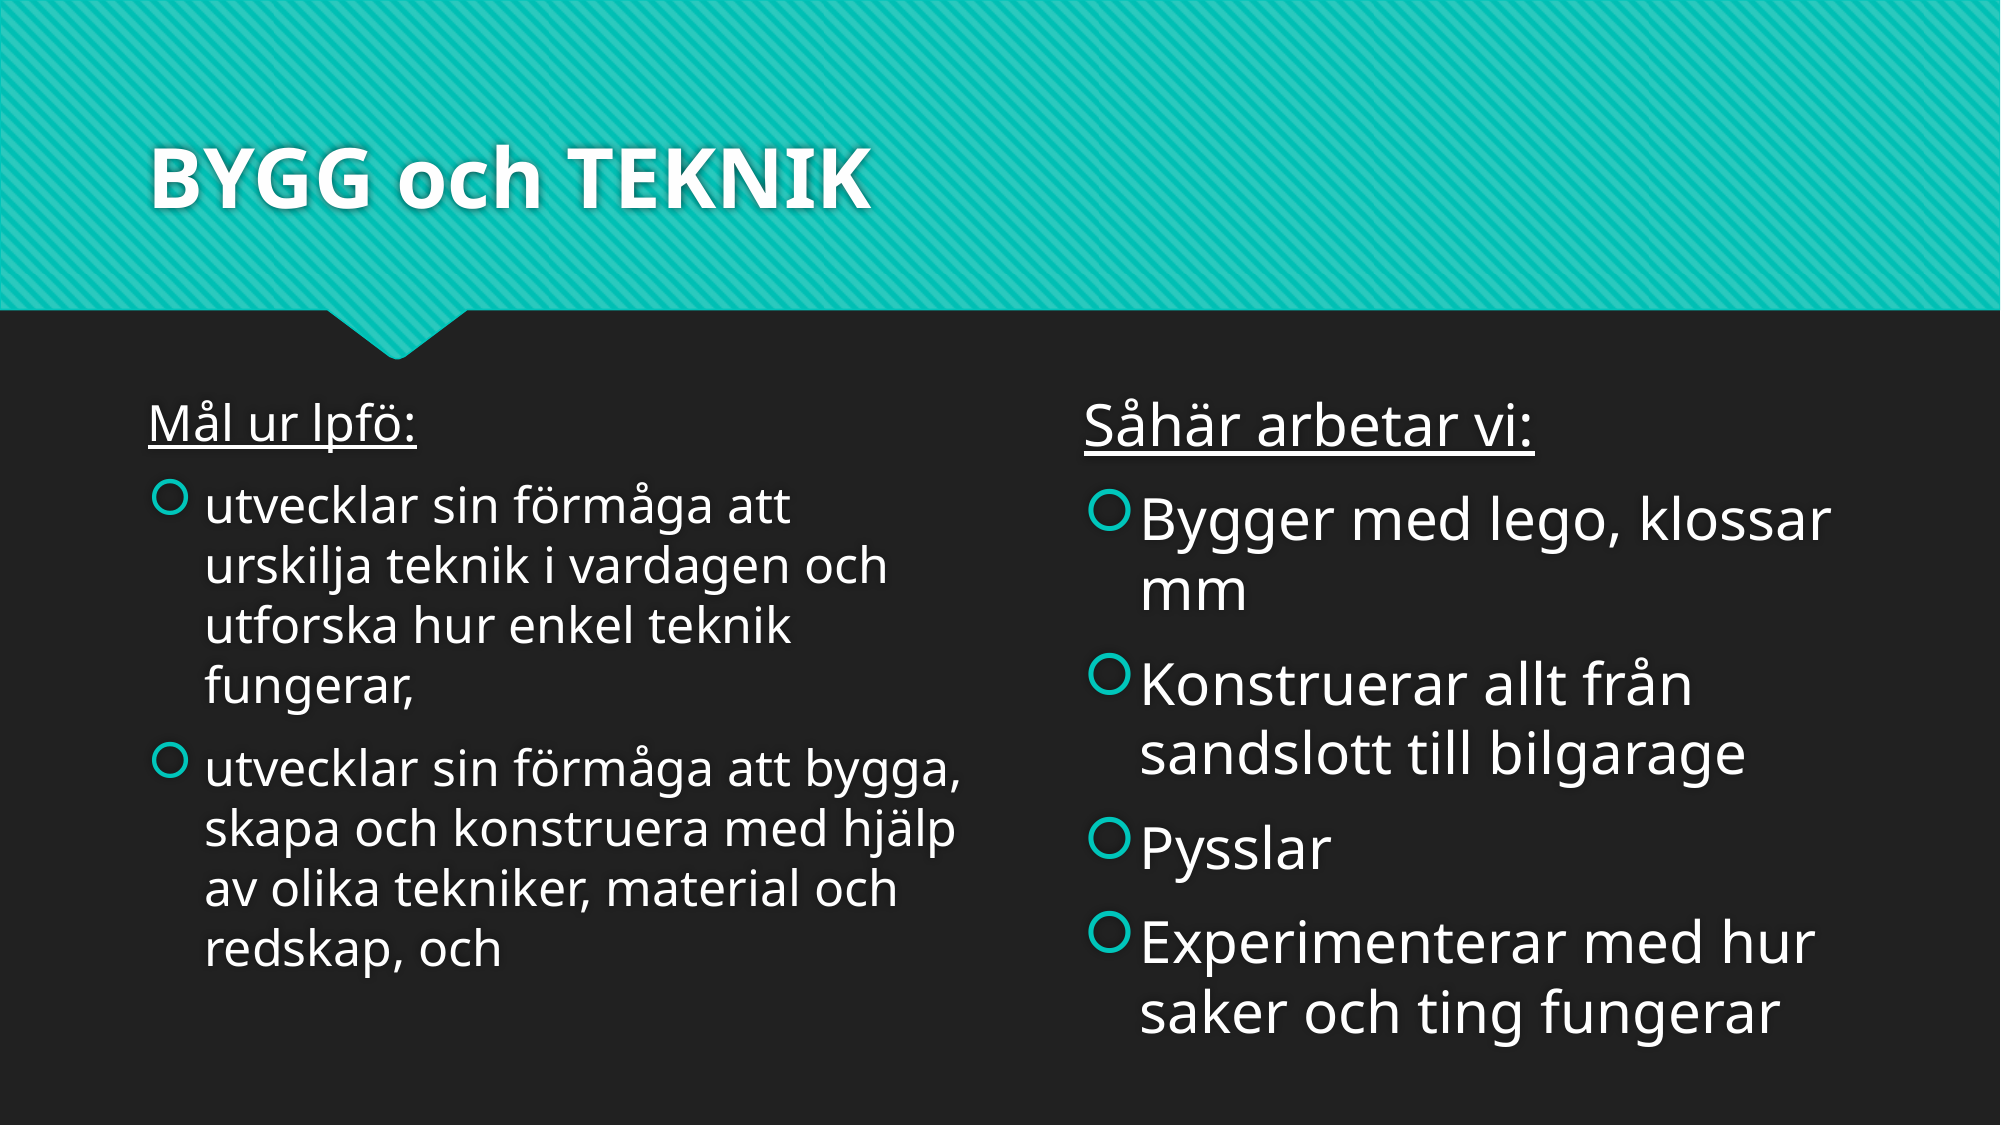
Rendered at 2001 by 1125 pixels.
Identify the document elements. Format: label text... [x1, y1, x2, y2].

list Såhär arbetar vi: Bygger med lego, klossar mm Konstruerar allt från sandslott till bilgarage Pysslar Experimenterar med hur saker och ting fungerar [1068, 418, 1921, 1015]
title BYGG och TEKNIK [132, 73, 1868, 233]
list Mål ur lpfö: utvecklar sin förmåga att urskilja teknik i vardagen och utforska hur enkel teknik fungerar, utvecklar sin förmåga att bygga, skapa och konstruera med hjälp av olika tekniker, material och redskap, och [132, 418, 984, 1015]
